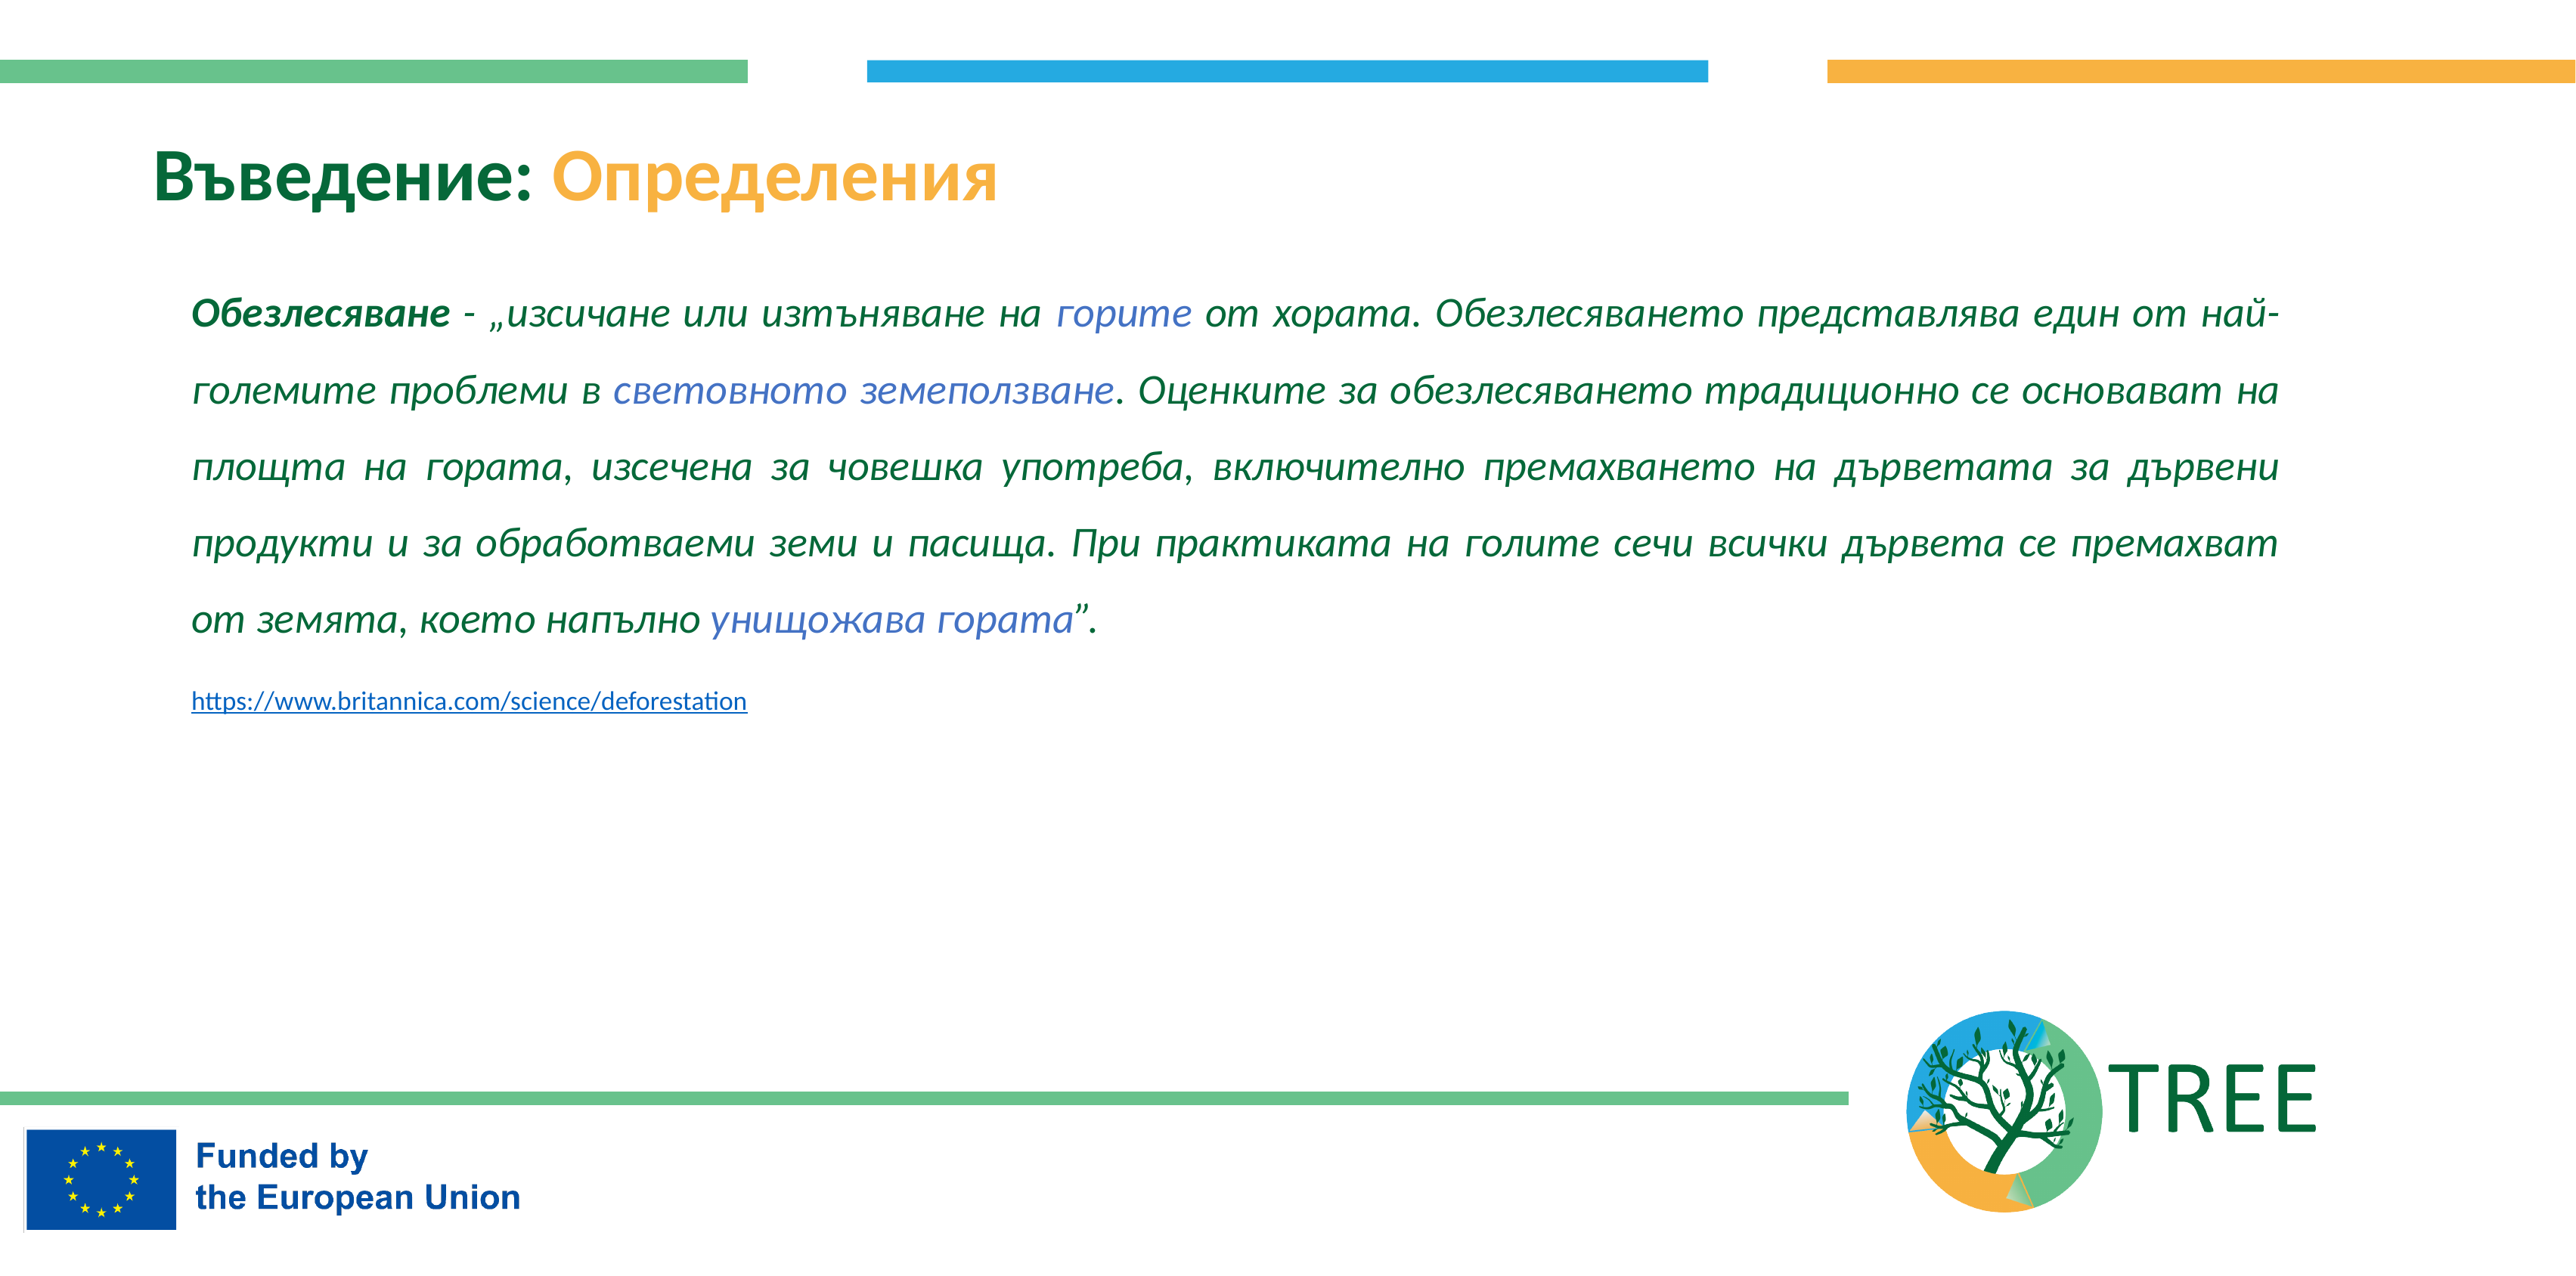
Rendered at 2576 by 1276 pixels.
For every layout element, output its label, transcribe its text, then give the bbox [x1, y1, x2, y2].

picture [20, 1123, 558, 1237]
picture [1906, 1010, 2316, 1213]
text_box [0, 60, 748, 82]
text_box [866, 60, 1709, 82]
text_box [0, 1092, 1849, 1104]
text_box Обезлесяване - „изсичане или изтъняване на горите от хората. Обезлесяването представлява един от най-големите проблеми в световното земеползване. Оценките за обезлесяването традиционно се основават на площта на гората, изсечена за човешка употреба, включително премахването на дърветата за дървени продукти и за обработваеми земи и пасища. При практиката на голите сечи всички дървета се премахват от земята, което напълно унищожава гората”. https://www.britannica.com/science/deforestation [176, 251, 2296, 771]
text_box Въведение: Определения [138, 117, 1776, 269]
text_box [1827, 60, 2576, 82]
